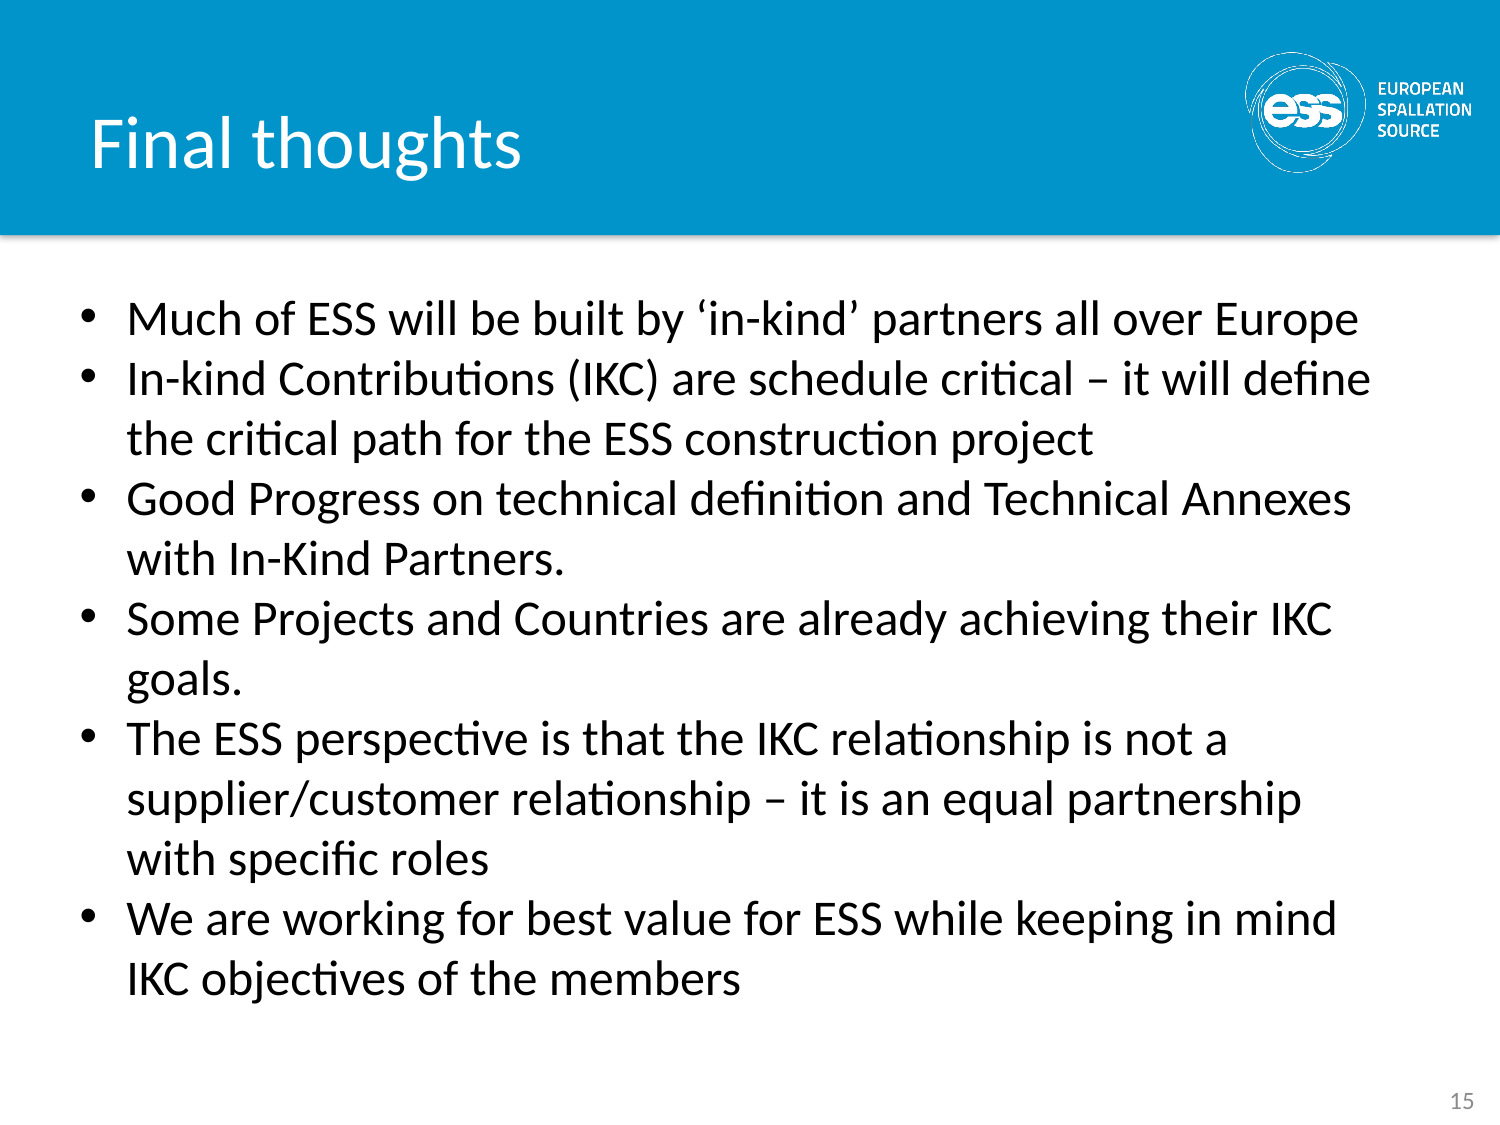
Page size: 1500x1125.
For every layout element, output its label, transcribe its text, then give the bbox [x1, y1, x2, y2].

picture [1400, 83, 1407, 94]
picture [1389, 104, 1393, 115]
picture [1422, 125, 1428, 134]
picture [1443, 86, 1450, 93]
text_box Much of ESS will be built by ‘in-kind’ partners all over Europe In-kind Contributions (IKC) are schedule critical – it will define the critical path for the ESS construction project Good Progress on technical definition and Technical Annexes with In-Kind Partners. Some Projects and Countries are already achieving their IKC goals. The ESS perspective is that the IKC relationship is not a supplier/customer relationship – it is an equal partnership with specific roles We are working for best value for ESS while keeping in mind IKC objectives of the members [64, 278, 1412, 1013]
picture [1423, 83, 1430, 94]
picture [1454, 83, 1458, 94]
picture [1264, 94, 1342, 127]
picture [1379, 83, 1385, 94]
picture [1418, 104, 1423, 115]
picture [1436, 104, 1444, 115]
text_box 15 [1139, 1069, 1490, 1125]
title Final thoughts [75, 45, 1247, 233]
picture [1398, 109, 1406, 115]
picture [1409, 104, 1415, 115]
picture [1432, 125, 1438, 136]
